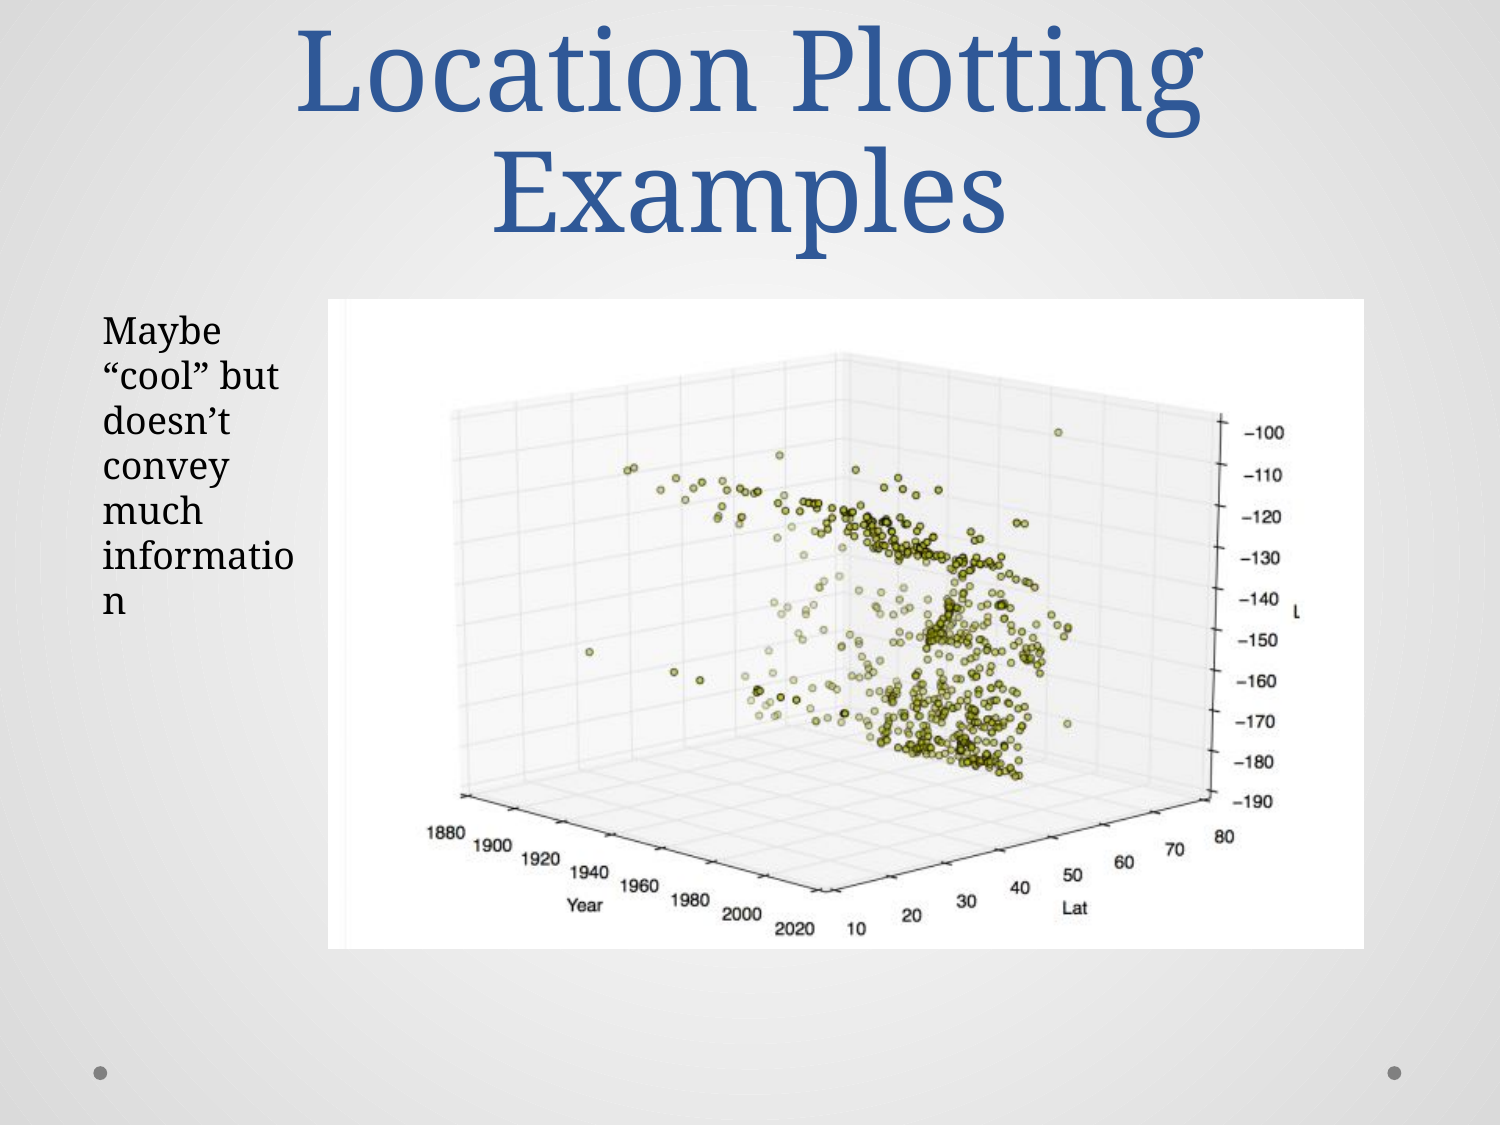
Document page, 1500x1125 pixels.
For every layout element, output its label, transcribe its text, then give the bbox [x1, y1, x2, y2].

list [328, 299, 1364, 949]
title Location Plotting Examples [75, 0, 1425, 263]
text_box Maybe “cool” but doesn’t convey much information [87, 299, 325, 630]
